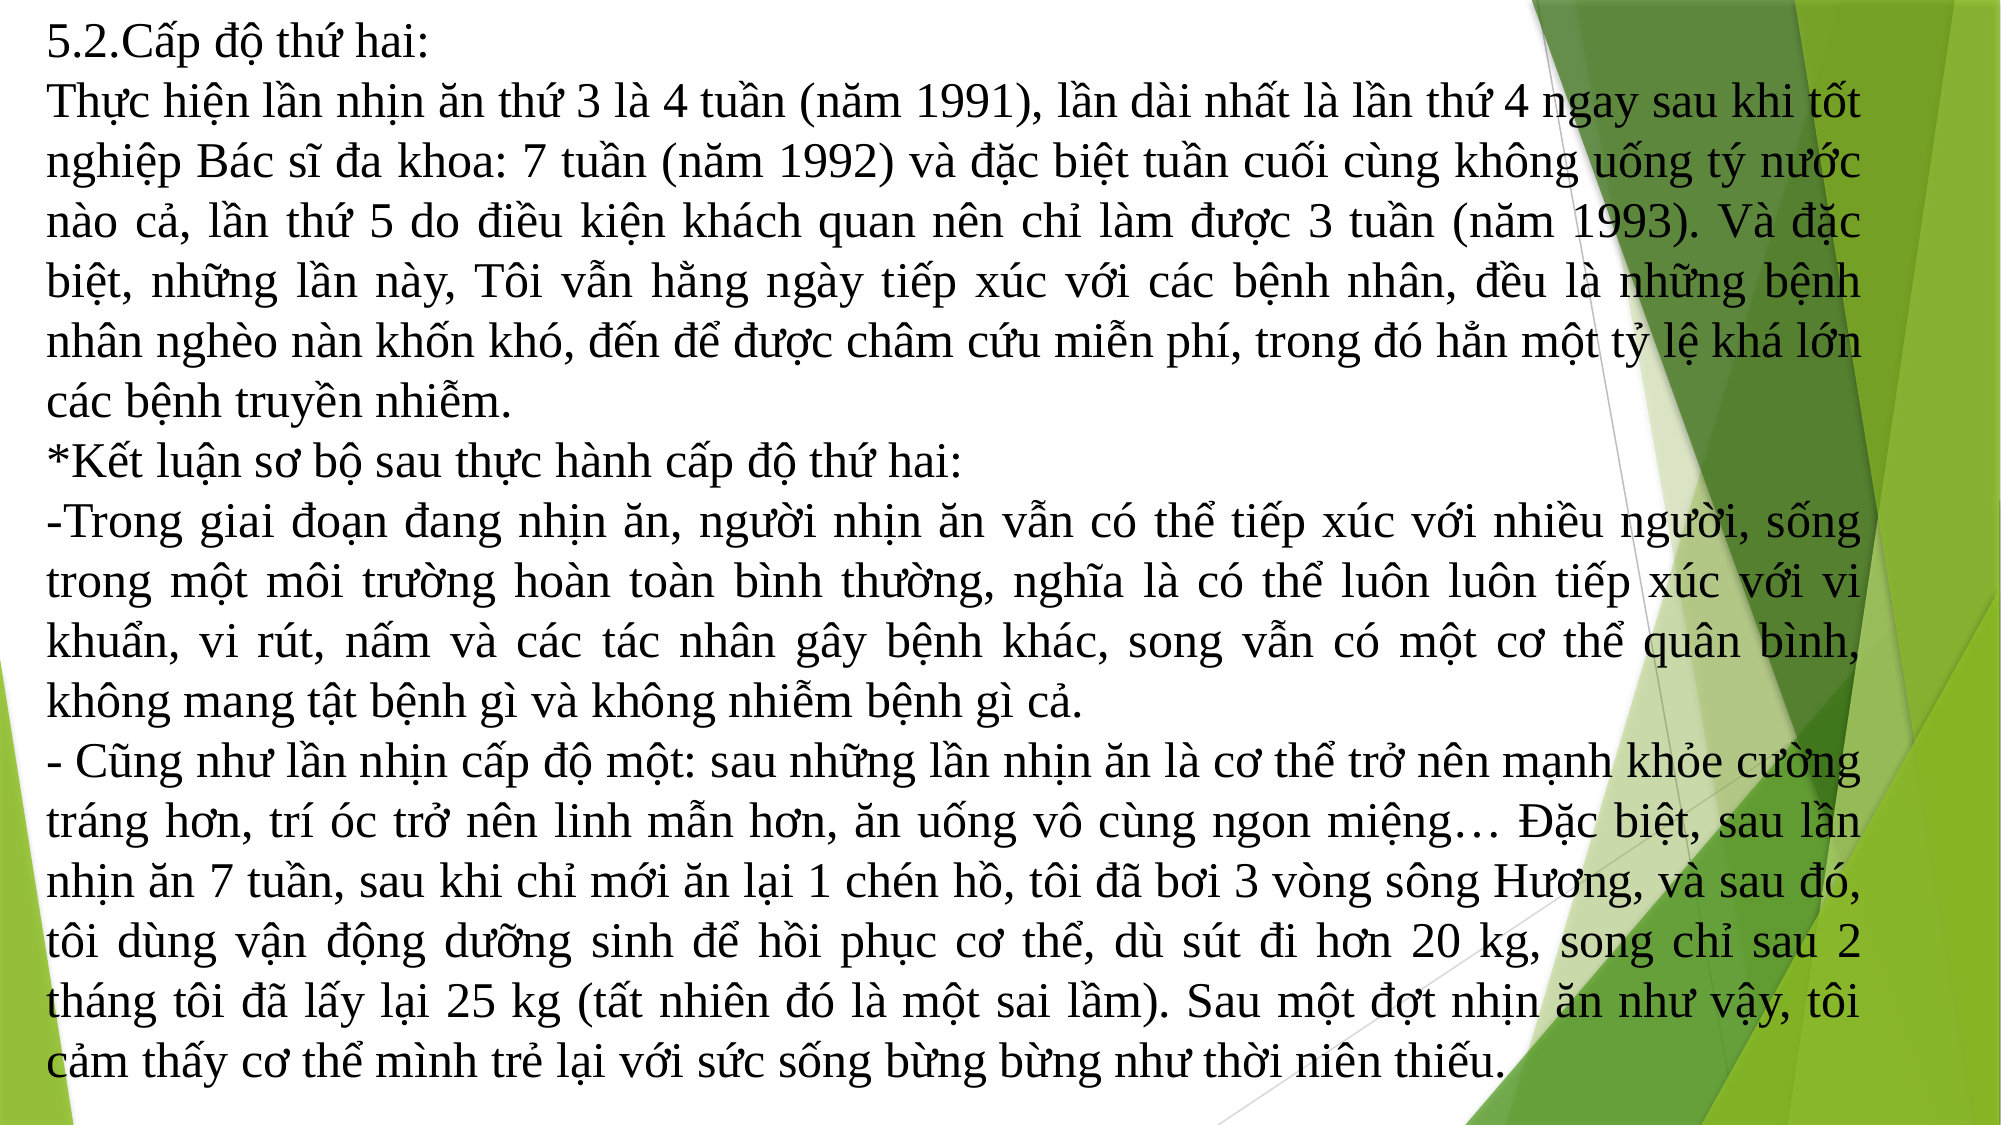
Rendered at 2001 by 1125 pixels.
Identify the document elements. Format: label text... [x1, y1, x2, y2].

text_box 5.2.Cấp độ thứ hai: Thực hiện lần nhịn ăn thứ 3 là 4 tuần (năm 1991), lần dài nhất là lần thứ 4 ngay sau khi tốt nghiệp Bác sĩ đa khoa: 7 tuần (năm 1992) và đặc biệt tuần cuối cùng không uống tý nước nào cả, lần thứ 5 do điều kiện khách quan nên chỉ làm được 3 tuần (năm 1993). Và đặc biệt, những lần này, Tôi vẫn hằng ngày tiếp xúc với các bệnh nhân, đều là những bệnh nhân nghèo nàn khốn khó, đến để được châm cứu miễn phí, trong đó hẳn một tỷ lệ khá lớn các bệnh truyền nhiễm. *Kết luận sơ bộ sau thực hành cấp độ thứ hai: -Trong giai đoạn đang nhịn ăn, người nhịn ăn vẫn có thể tiếp xúc với nhiều người, sống trong một môi trường hoàn toàn bình thường, nghĩa là có thể luôn luôn tiếp xúc với vi khuẩn, vi rút, nấm và các tác nhân gây bệnh khác, song vẫn có một cơ thể quân bình, không mang tật bệnh gì và không nhiễm bệnh gì cả. - Cũng như lần nhịn cấp độ một: sau những lần nhịn ăn là cơ thể trở nên mạnh khỏe cường tráng hơn, trí óc trở nên linh mẫn hơn, ăn uống vô cùng ngon miệng… Đặc biệt, sau lần nhịn ăn 7 tuần, sau khi chỉ mới ăn lại 1 chén hồ, tôi đã bơi 3 vòng sông Hương, và sau đó, tôi dùng vận động dưỡng sinh để hồi phục cơ thể, dù sút đi hơn 20 kg, song chỉ sau 2 tháng tôi đã lấy lại 25 kg (tất nhiên đó là một sai lầm). Sau một đợt nhịn ăn như vậy, tôi cảm thấy cơ thể mình trẻ lại với sức sống bừng bừng như thời niên thiếu. [31, 0, 1878, 1095]
